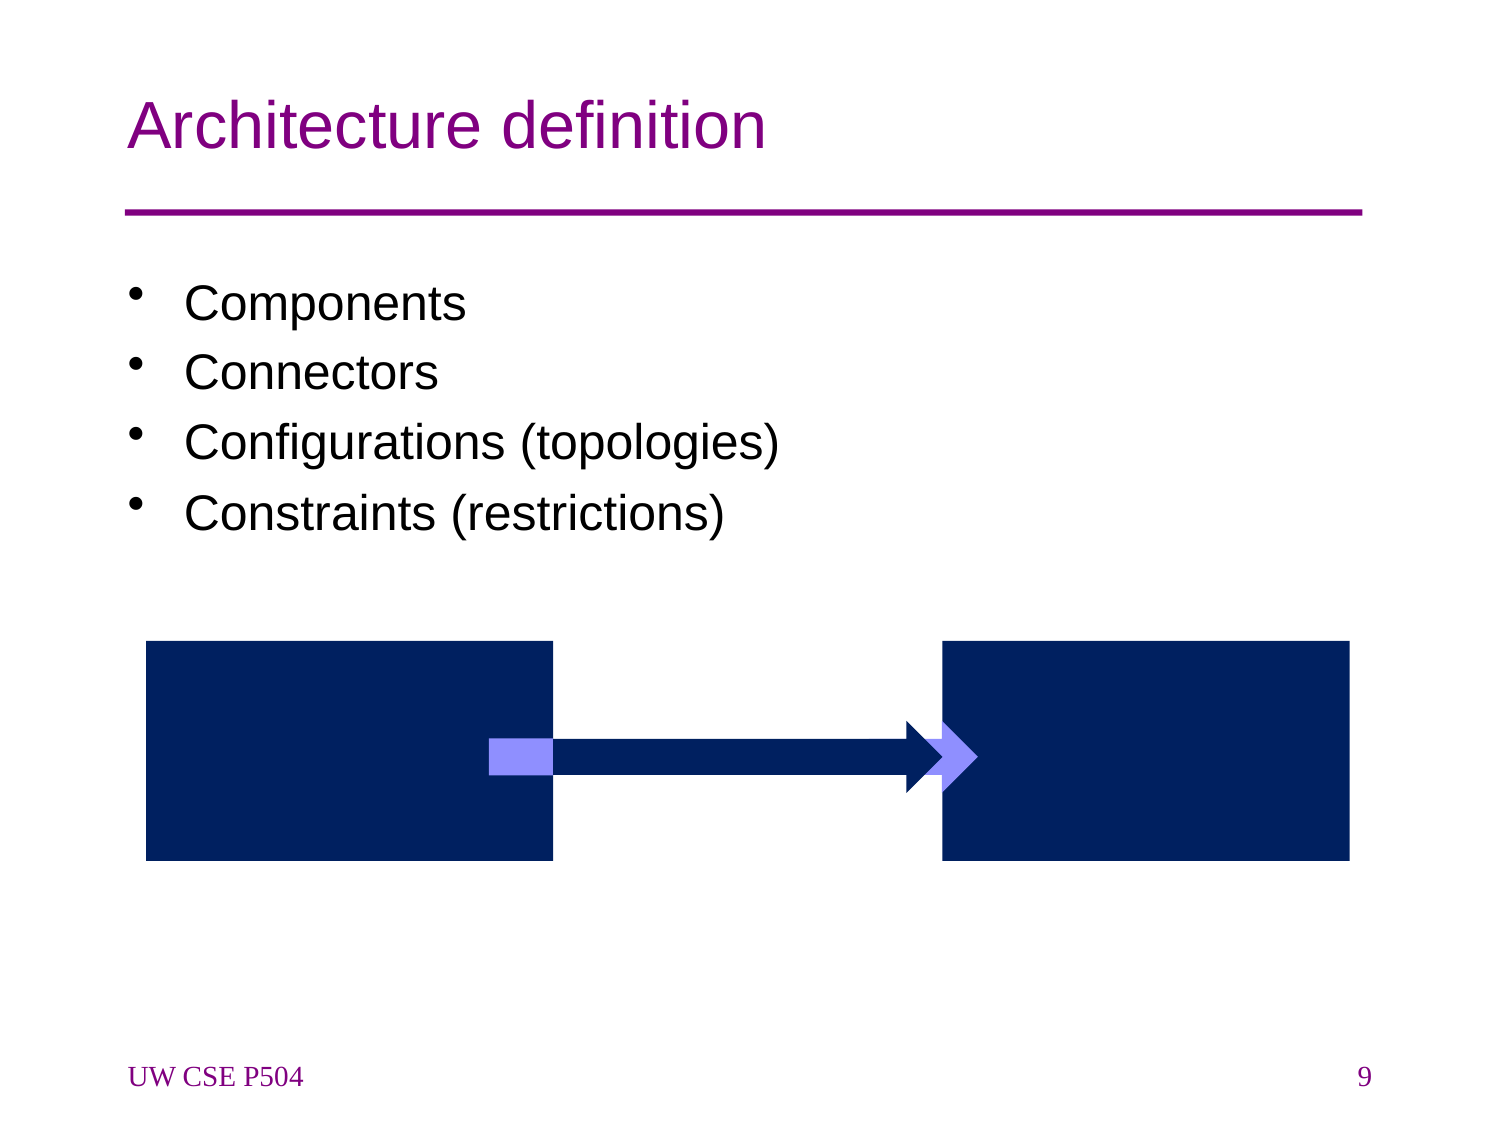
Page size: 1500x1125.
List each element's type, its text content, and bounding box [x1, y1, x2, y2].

slide_number 9 [1074, 1049, 1388, 1125]
title Architecture definition [112, 28, 1388, 217]
list Components Connectors Configurations (topologies) Constraints (restrictions) [112, 262, 1388, 1001]
slide_number UW CSE P504 [112, 1049, 426, 1125]
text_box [145, 640, 1350, 862]
